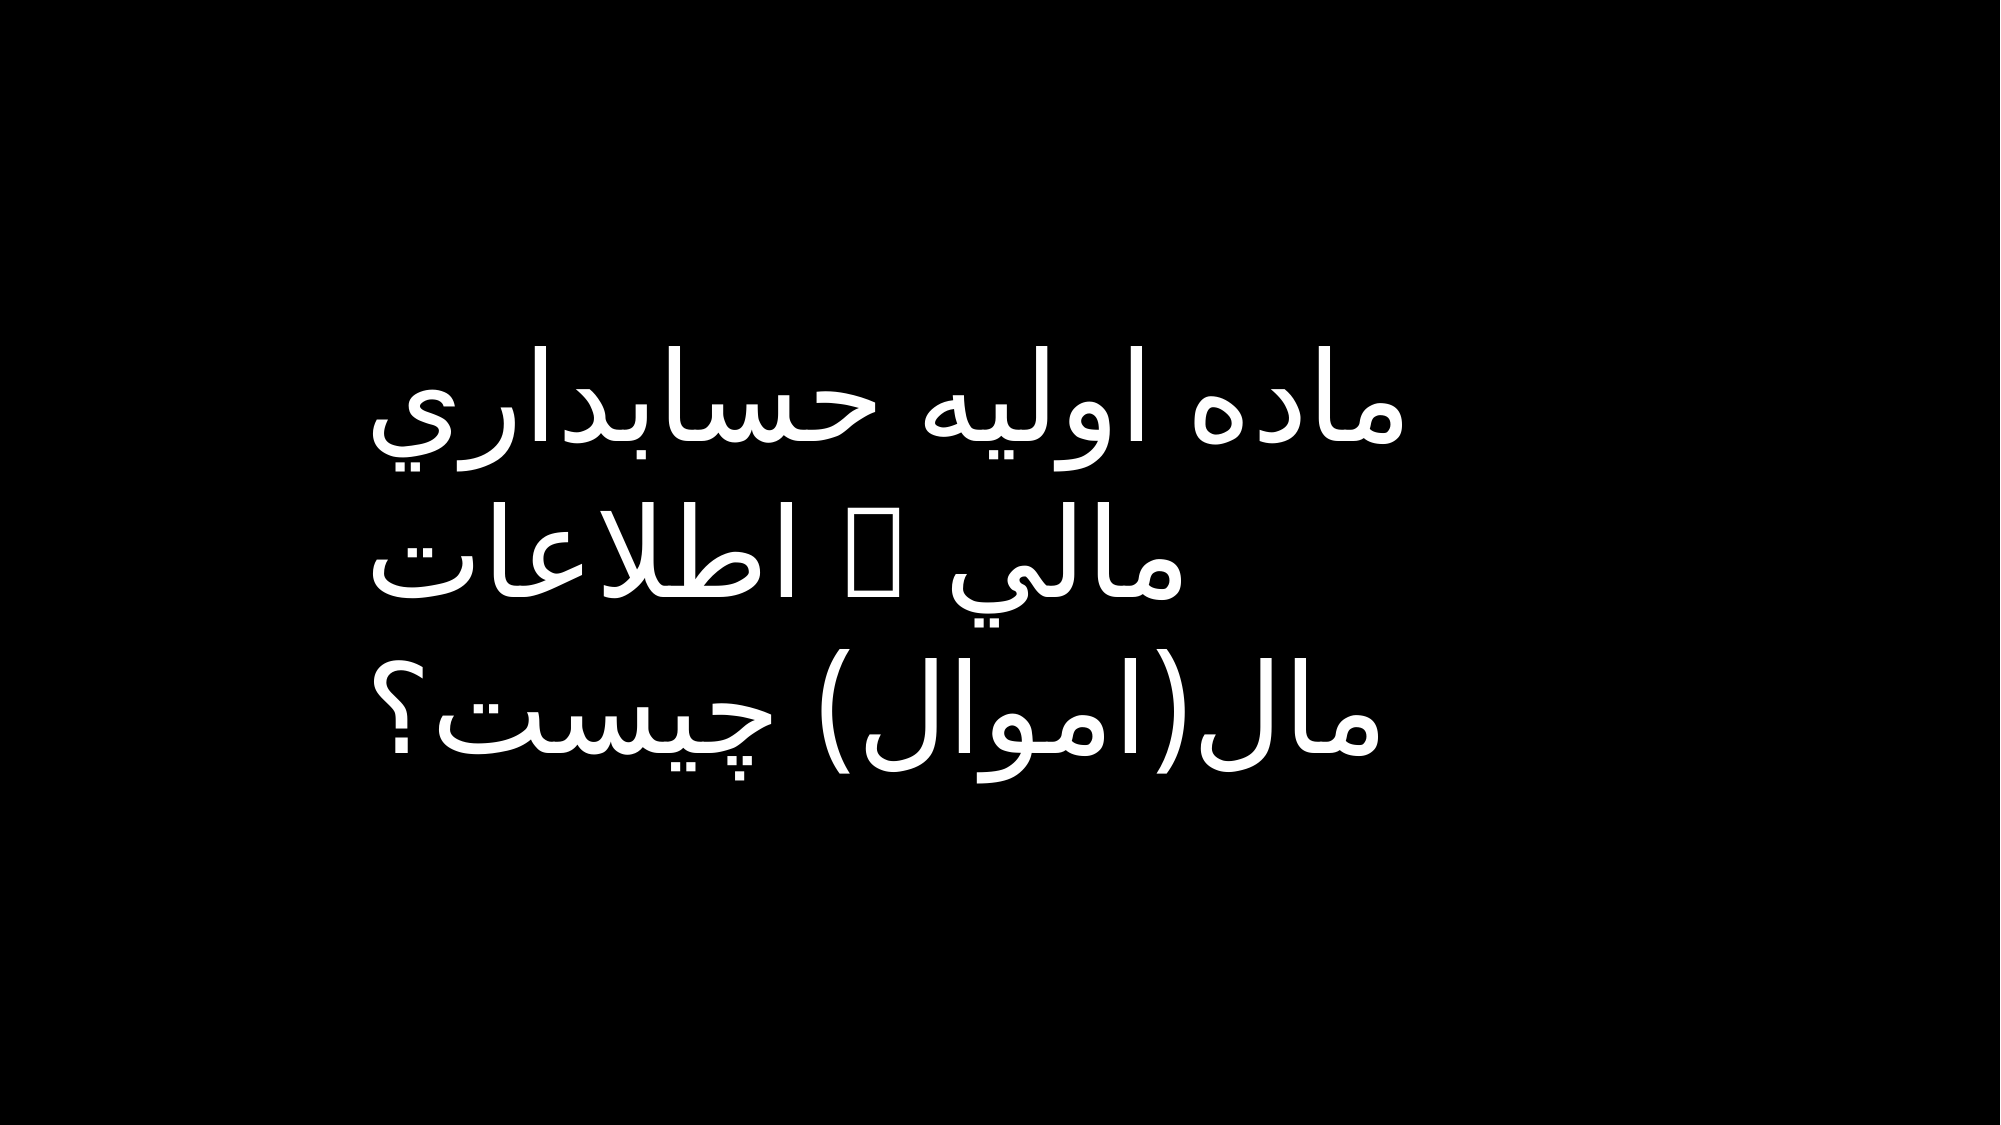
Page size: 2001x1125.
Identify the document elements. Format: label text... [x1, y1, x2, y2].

list ماده اوليه حسابداري اطلاعات  مالي مال(اموال) چيست؟ [350, 326, 1638, 852]
